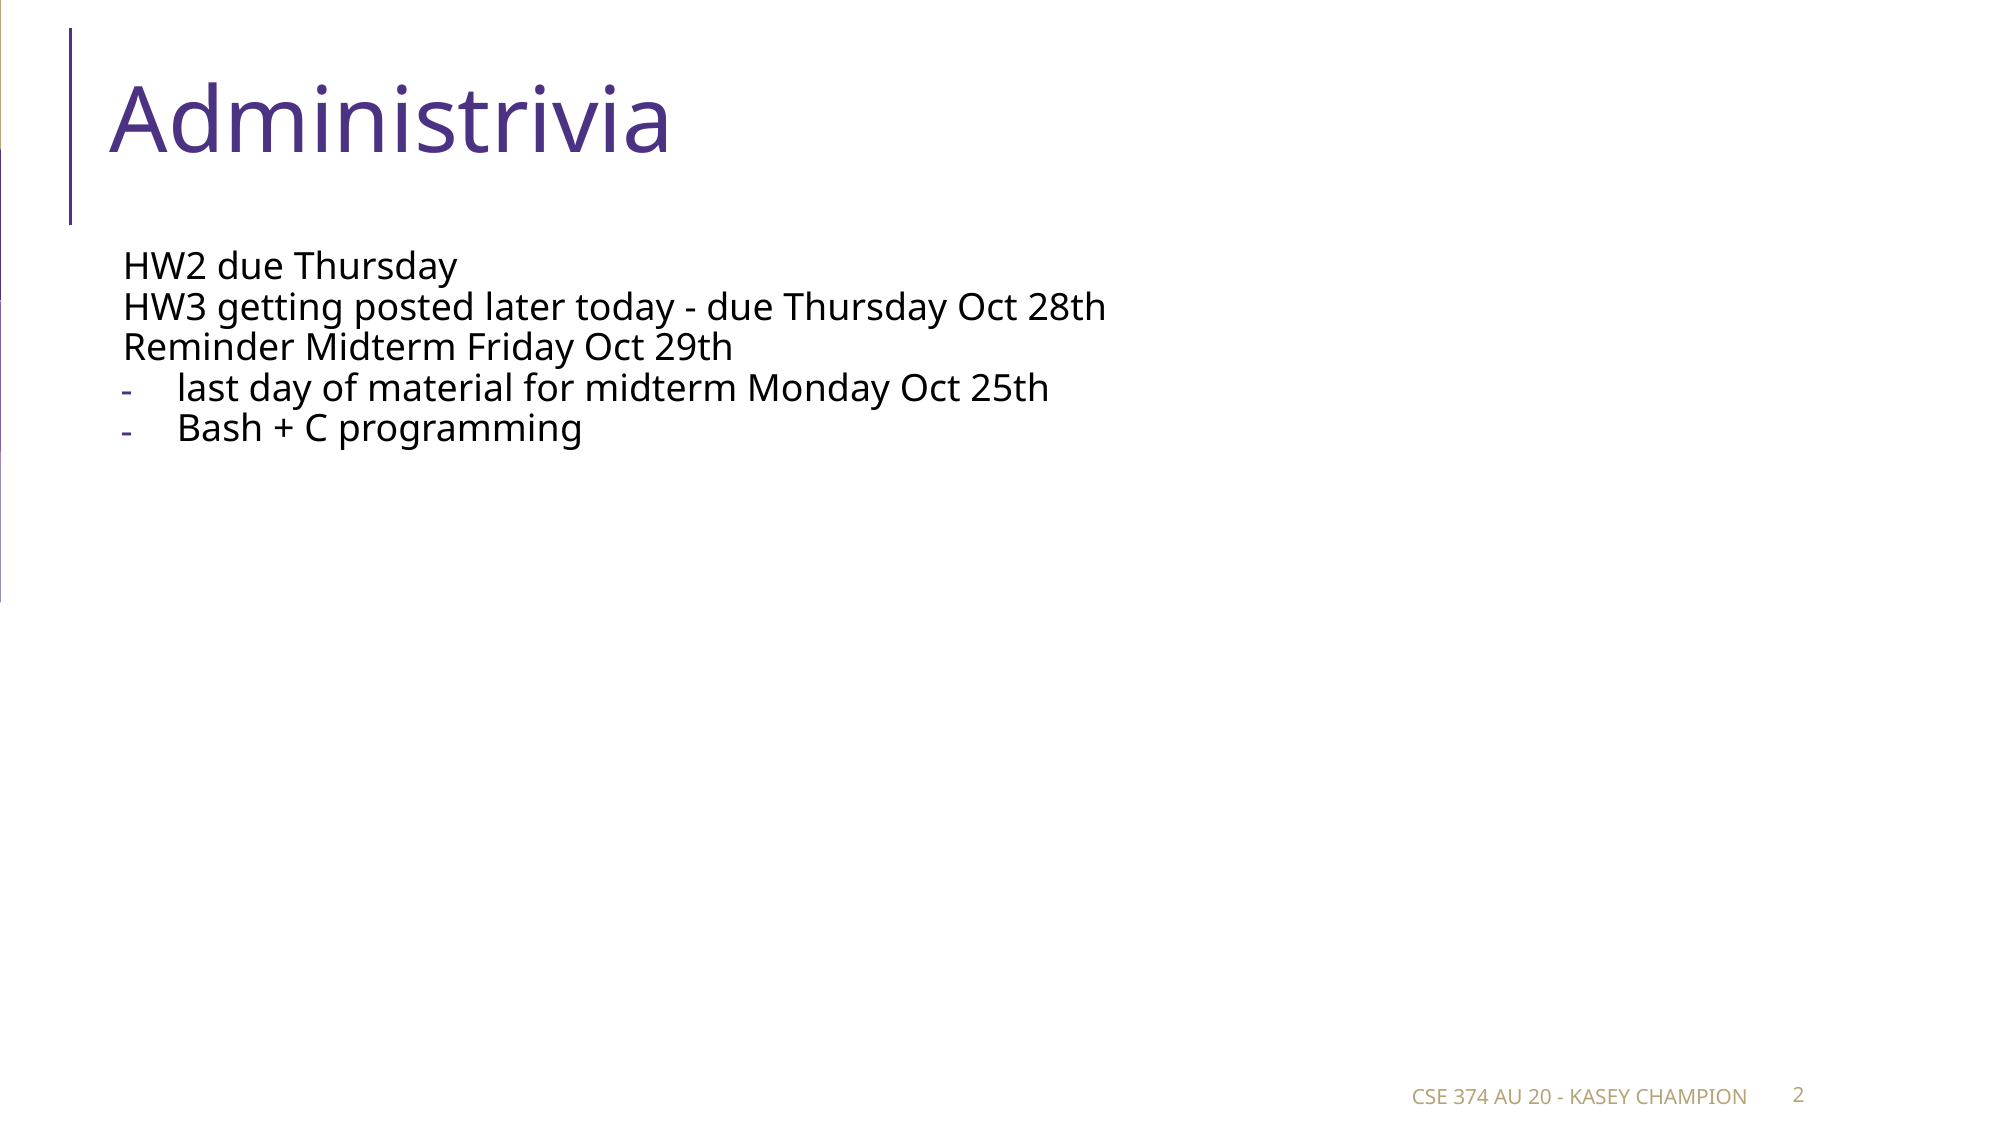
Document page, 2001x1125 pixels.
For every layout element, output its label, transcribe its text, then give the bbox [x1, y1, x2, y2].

footer CSE 374 AU 20 - KASEY CHAMPION [794, 1073, 1763, 1119]
slide_number ‹#› [1777, 1073, 1938, 1119]
list HW2 due Thursday HW3 getting posted later today - due Thursday Oct 28th Reminder Midterm Friday Oct 29th last day of material for midterm Monday Oct 25th Bash + C programming [94, 240, 1930, 1035]
title Administrivia [94, 43, 1930, 210]
